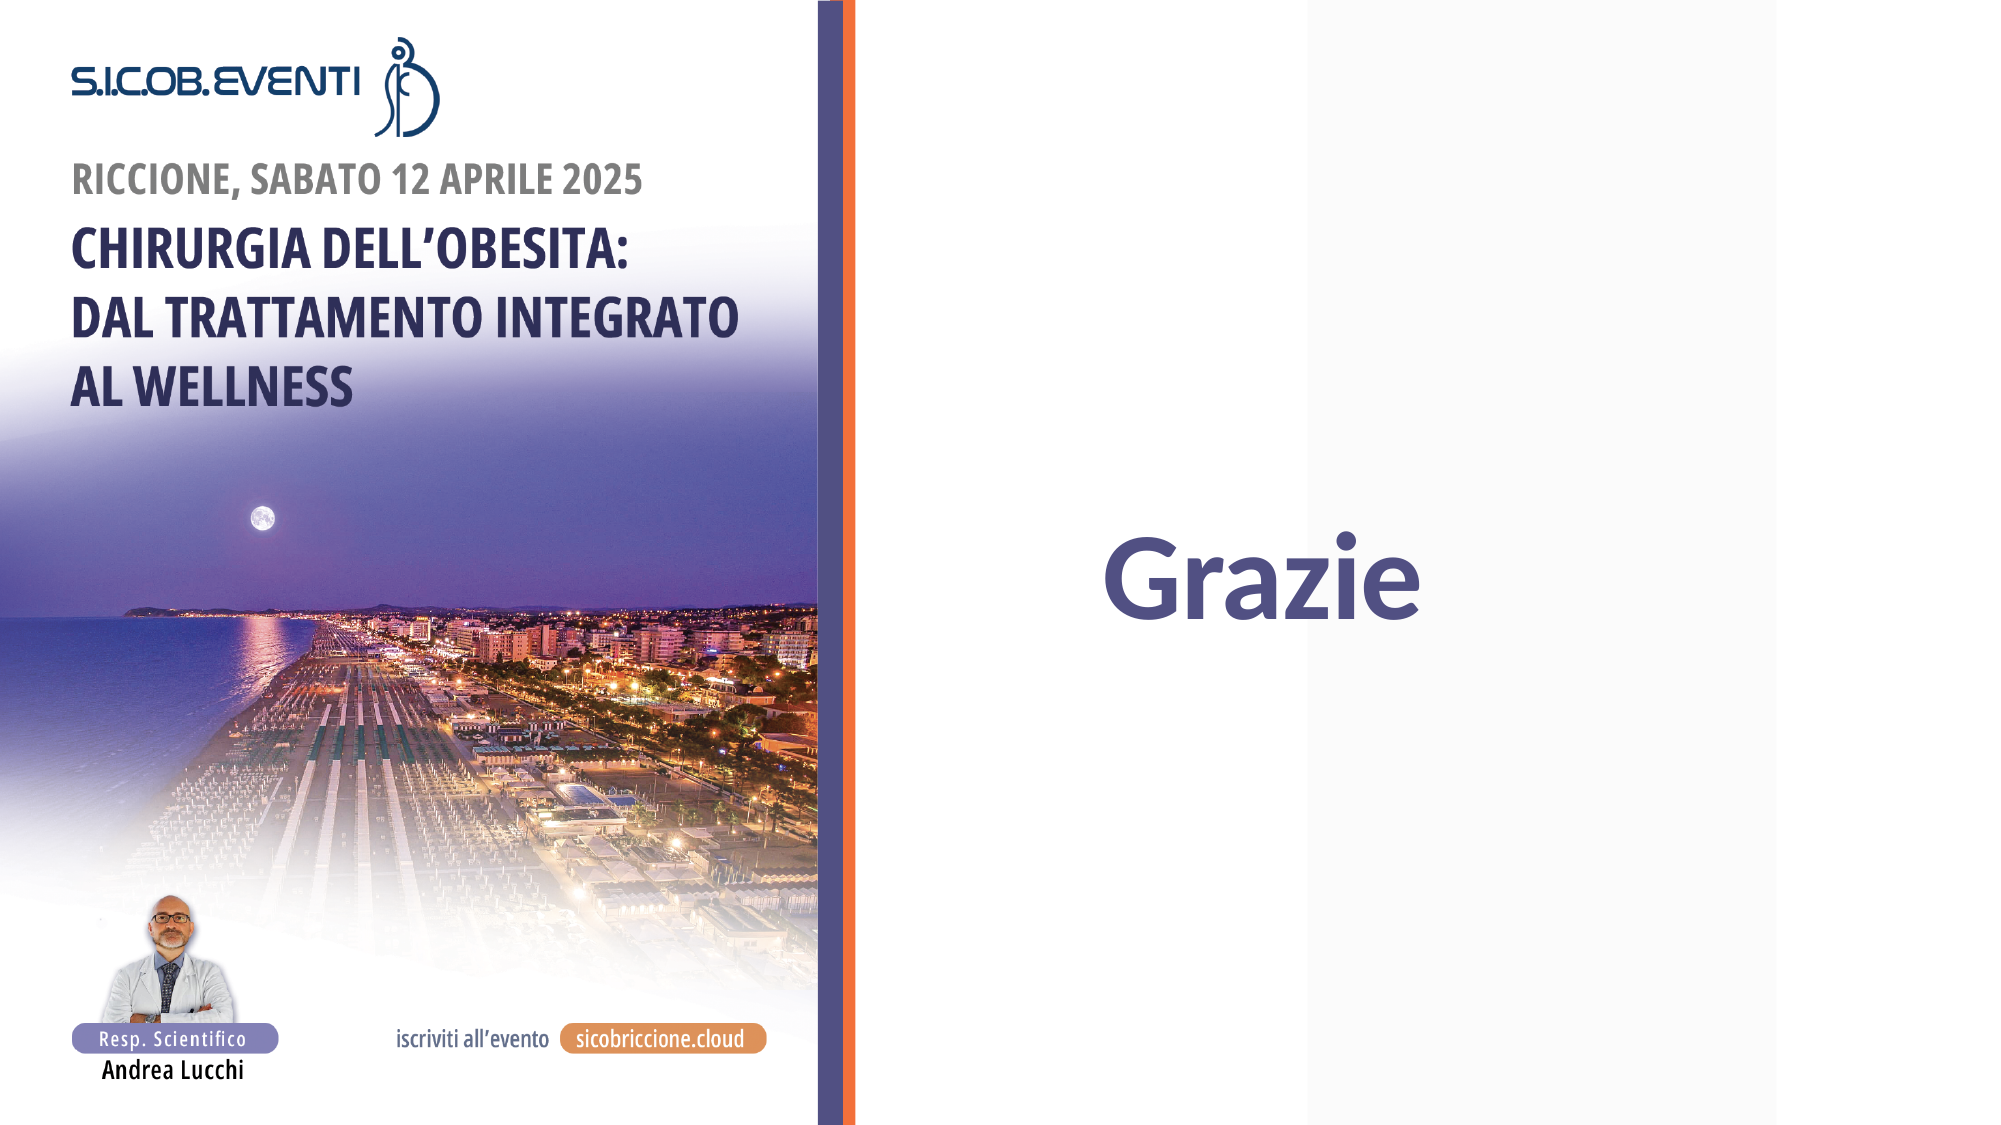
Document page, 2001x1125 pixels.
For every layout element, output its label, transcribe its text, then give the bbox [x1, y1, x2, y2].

picture [0, 0, 818, 1125]
title Grazie [1087, 124, 1830, 654]
